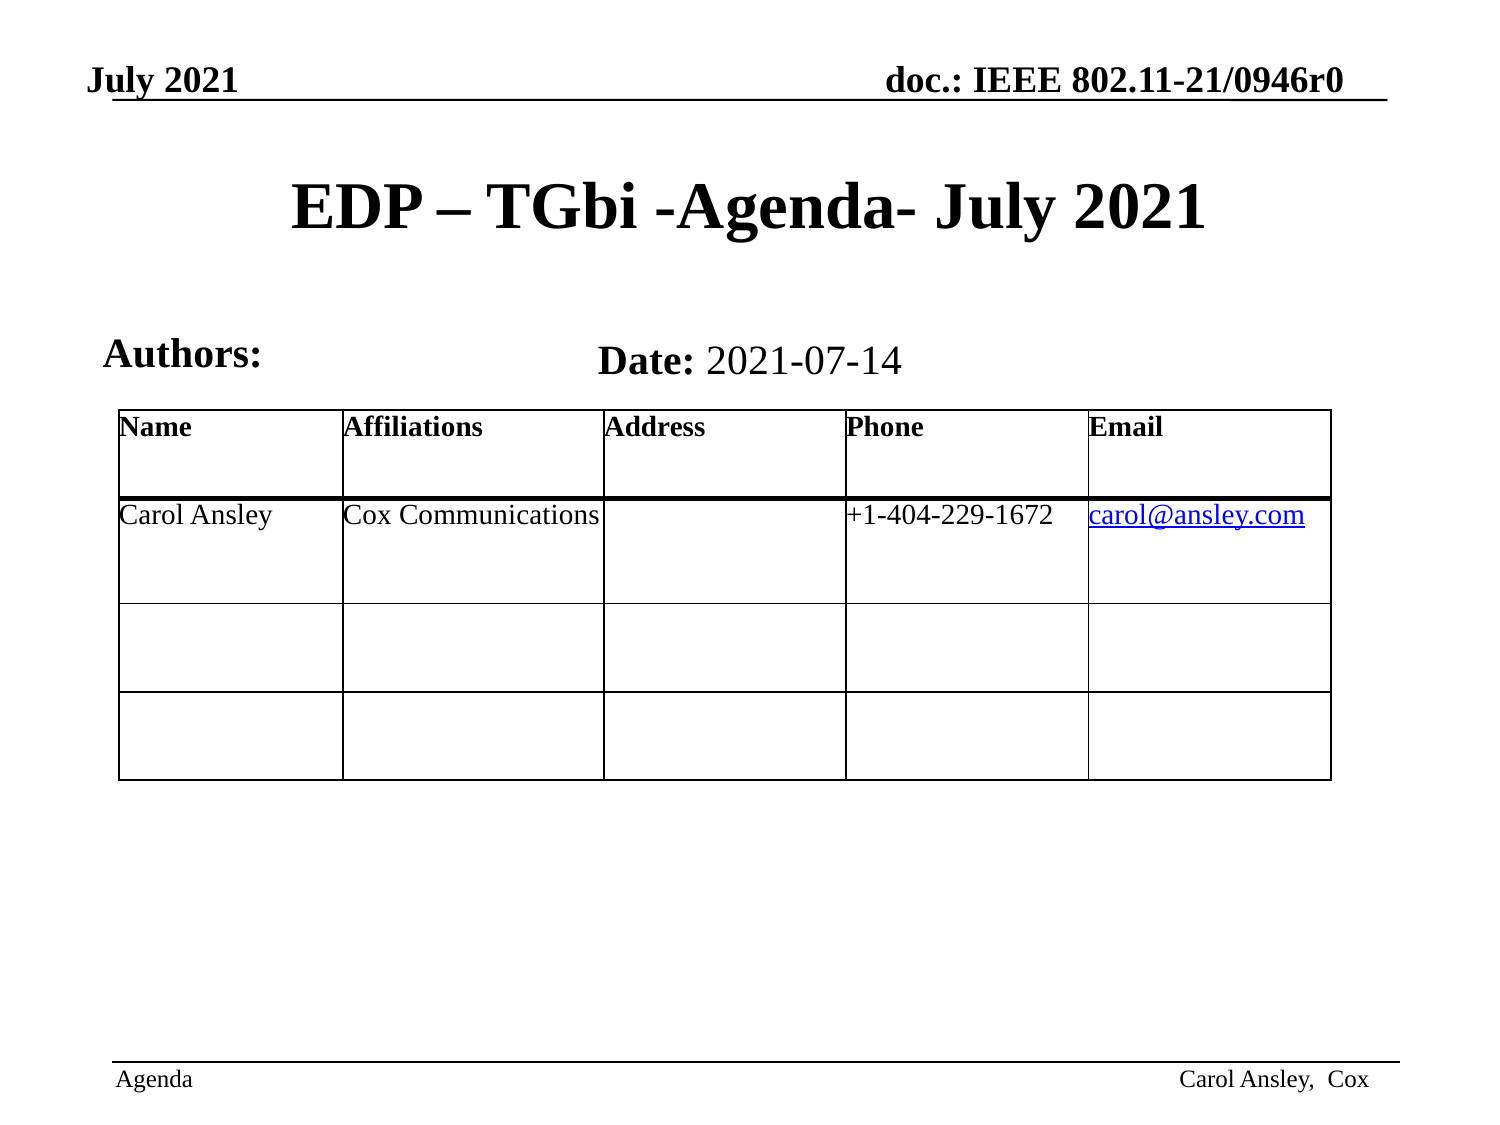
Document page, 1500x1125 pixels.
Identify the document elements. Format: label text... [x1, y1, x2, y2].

table_cell [847, 693, 1088, 779]
table_header Address [605, 411, 845, 496]
table_cell +1-404-229-1672 [847, 501, 1088, 603]
table_header Phone [847, 411, 1088, 496]
text_box Date: 2021-07-14 [112, 324, 1388, 391]
table_cell Carol Ansley [120, 501, 342, 603]
table_cell [605, 693, 845, 779]
text_box Authors: [95, 318, 318, 384]
table_header Email [1089, 411, 1330, 496]
table_header Affiliations [344, 411, 603, 496]
table_cell [847, 604, 1088, 691]
table_cell [344, 693, 603, 779]
table_cell [1089, 604, 1330, 691]
table_cell [605, 604, 845, 691]
table_cell Cox Communications [344, 501, 603, 603]
table_header Name [120, 411, 342, 496]
table_cell [120, 693, 342, 779]
text_box EDP – TGbi -Agenda- July 2021 [112, 153, 1388, 249]
table_cell [605, 501, 845, 603]
table_cell [1089, 693, 1330, 779]
table_cell [344, 604, 603, 691]
table_cell carol@ansley.com [1089, 501, 1330, 603]
table_cell [120, 604, 342, 691]
